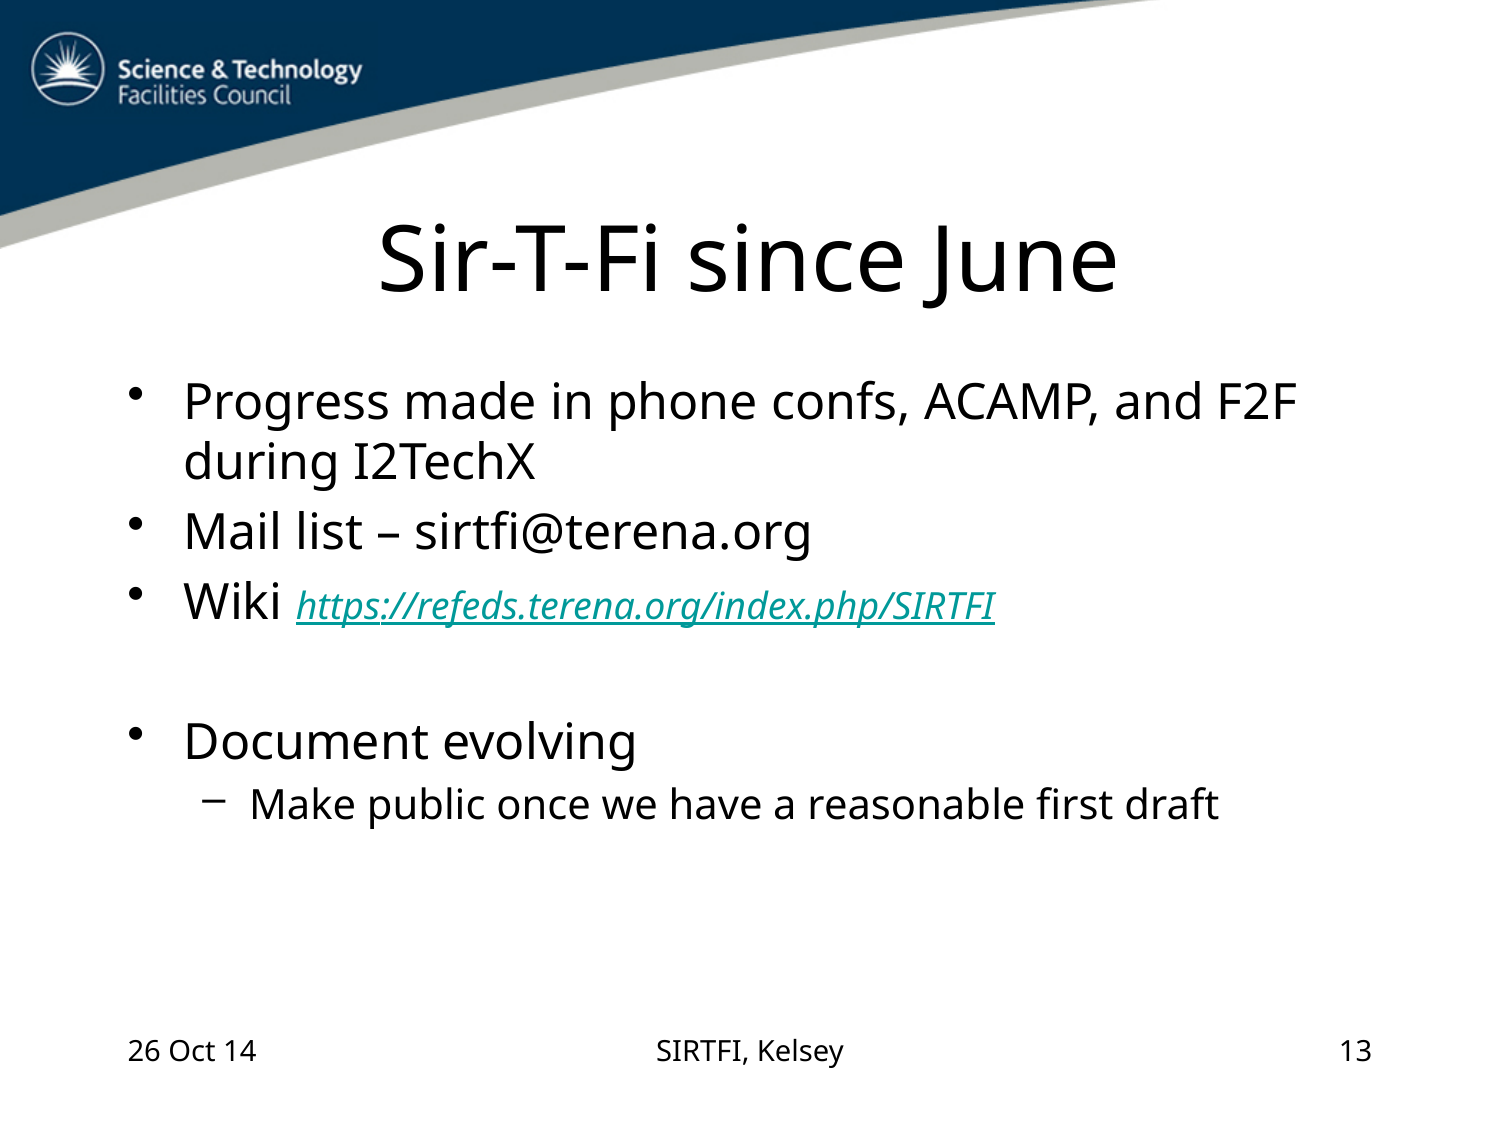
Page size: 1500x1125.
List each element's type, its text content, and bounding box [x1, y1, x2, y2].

slide_number 13 [1074, 1024, 1388, 1101]
picture [0, 0, 1175, 249]
footer SIRTFI, Kelsey [512, 1024, 988, 1101]
list Progress made in phone confs, ACAMP, and F2F during I2TechX Mail list – sirtfi@terena.org Wiki https://refeds.terena.org/index.php/SIRTFI Document evolving Make public once we have a reasonable first draft [111, 361, 1388, 988]
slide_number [112, 1024, 426, 1101]
title Sir-T-Fi since June [111, 160, 1388, 349]
